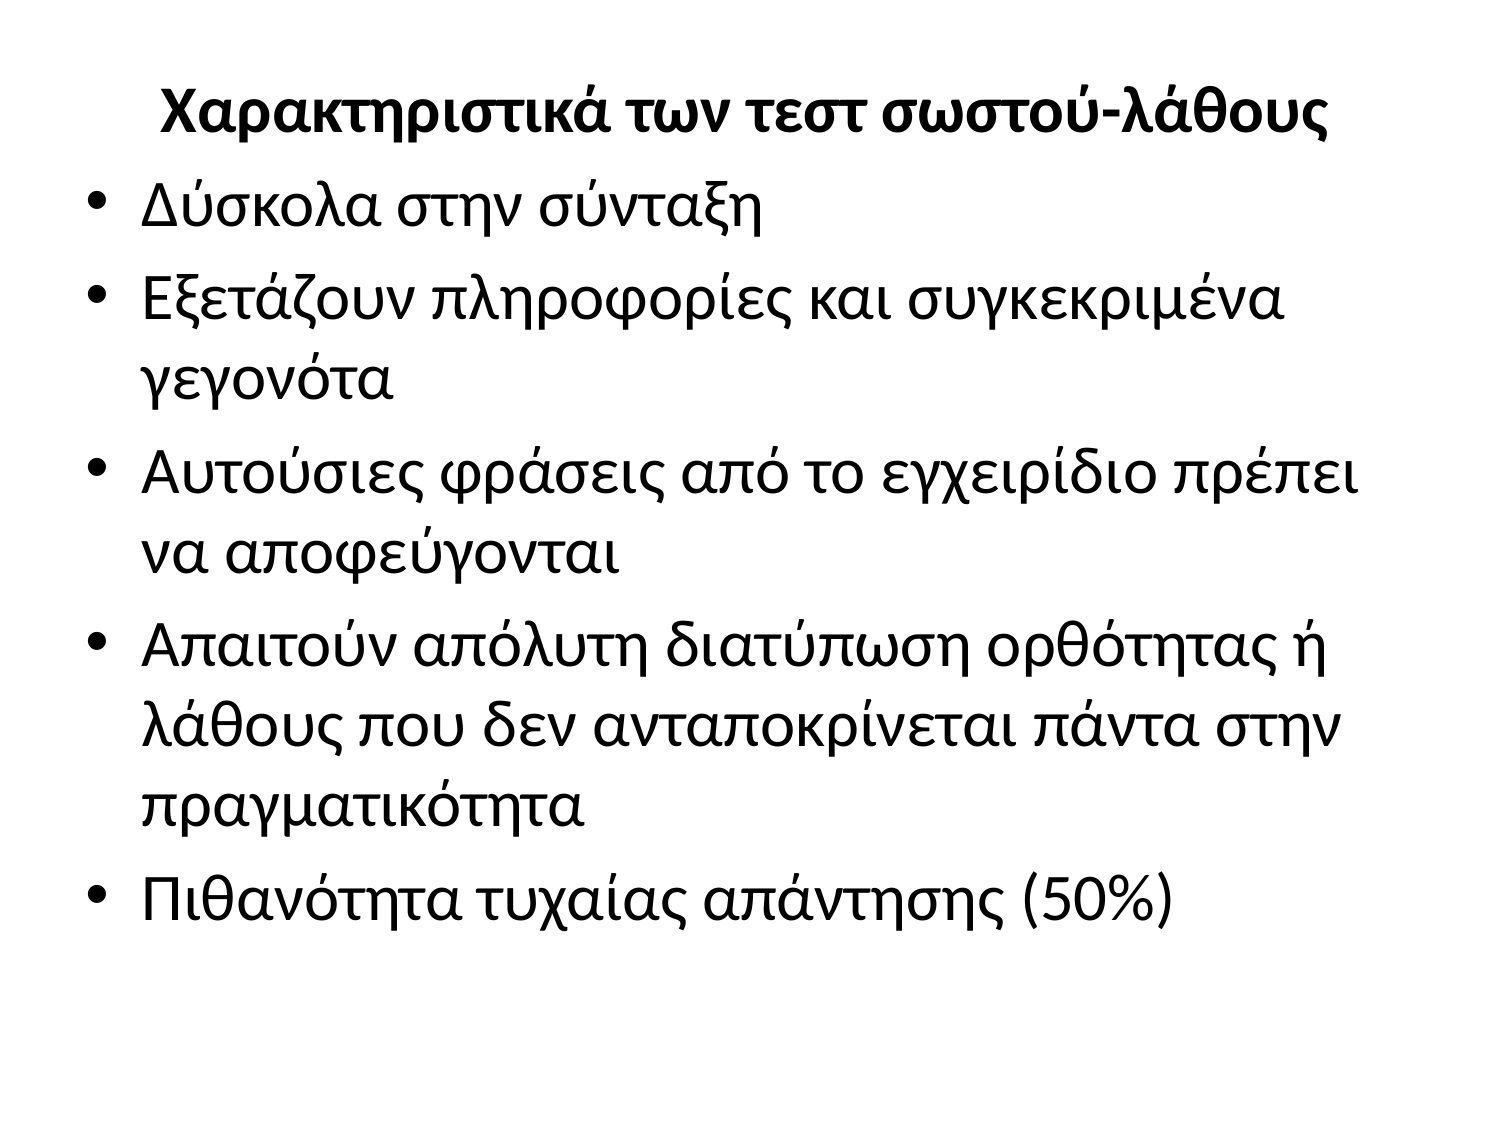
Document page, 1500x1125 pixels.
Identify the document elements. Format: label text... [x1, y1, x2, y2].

list Χαρακτηριστικά των τεστ σωστού-λάθους Δύσκολα στην σύνταξη Εξετάζουν πληροφορίες και συγκεκριμένα γεγονότα Αυτούσιες φράσεις από το εγχειρίδιο πρέπει να αποφεύγονται Απαιτούν απόλυτη διατύπωση ορθότητας ή λάθους που δεν ανταποκρίνεται πάντα στην πραγματικότητα Πιθανότητα τυχαίας απάντησης (50%) [70, 58, 1421, 1043]
